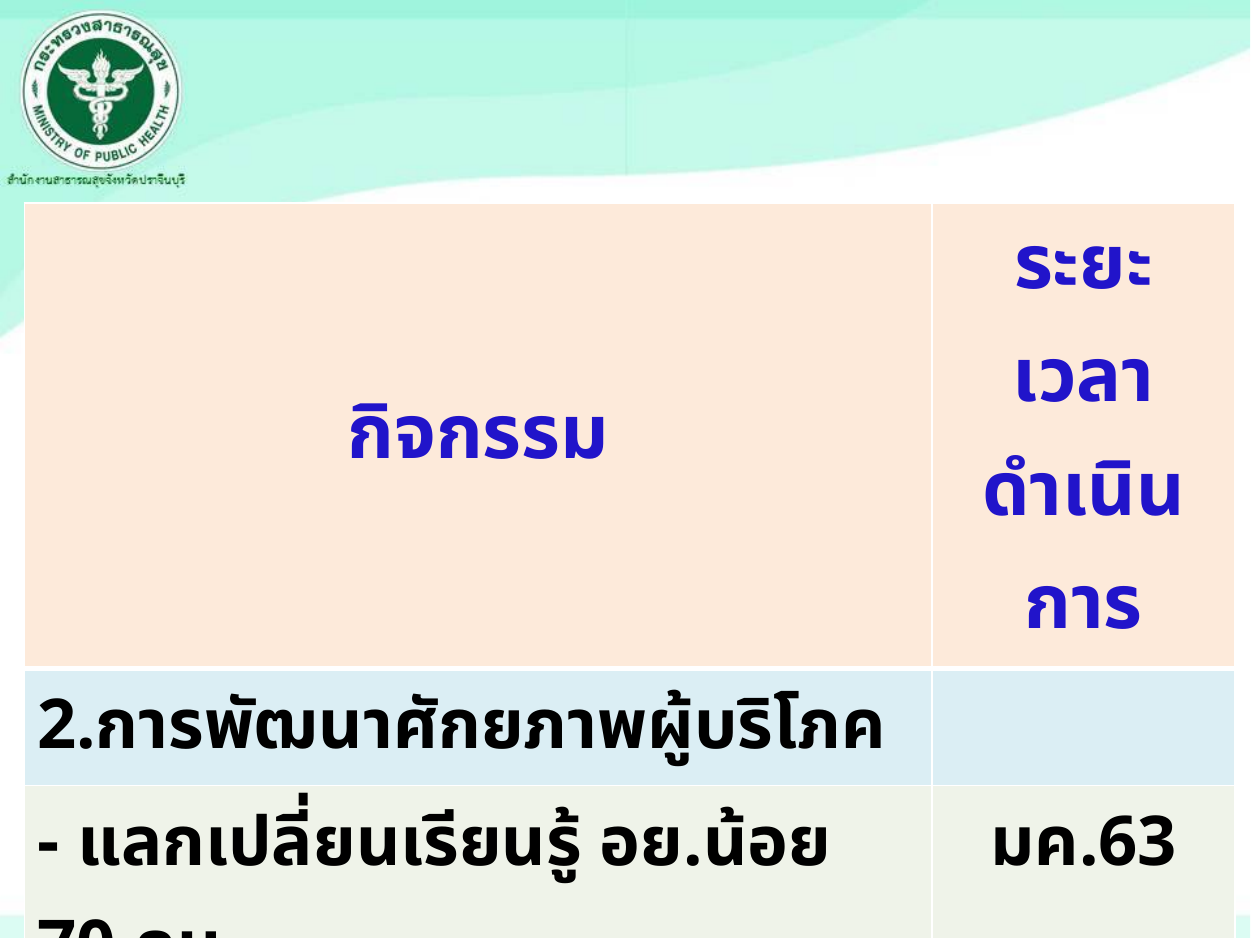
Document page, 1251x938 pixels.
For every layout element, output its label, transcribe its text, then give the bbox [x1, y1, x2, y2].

table_header กิจกรรม [25, 204, 931, 666]
table_cell - แลกเปลี่ยนเรียนรู้ อย.น้อย 70 คน [25, 786, 931, 938]
table_header ระยะเวลาดำเนินการ [933, 204, 1234, 666]
table_cell [933, 671, 1234, 785]
table_cell มค.63 [933, 786, 1234, 938]
picture [0, 0, 1251, 938]
table_cell 2.การพัฒนาศักยภาพผู้บริโภค [25, 671, 931, 785]
